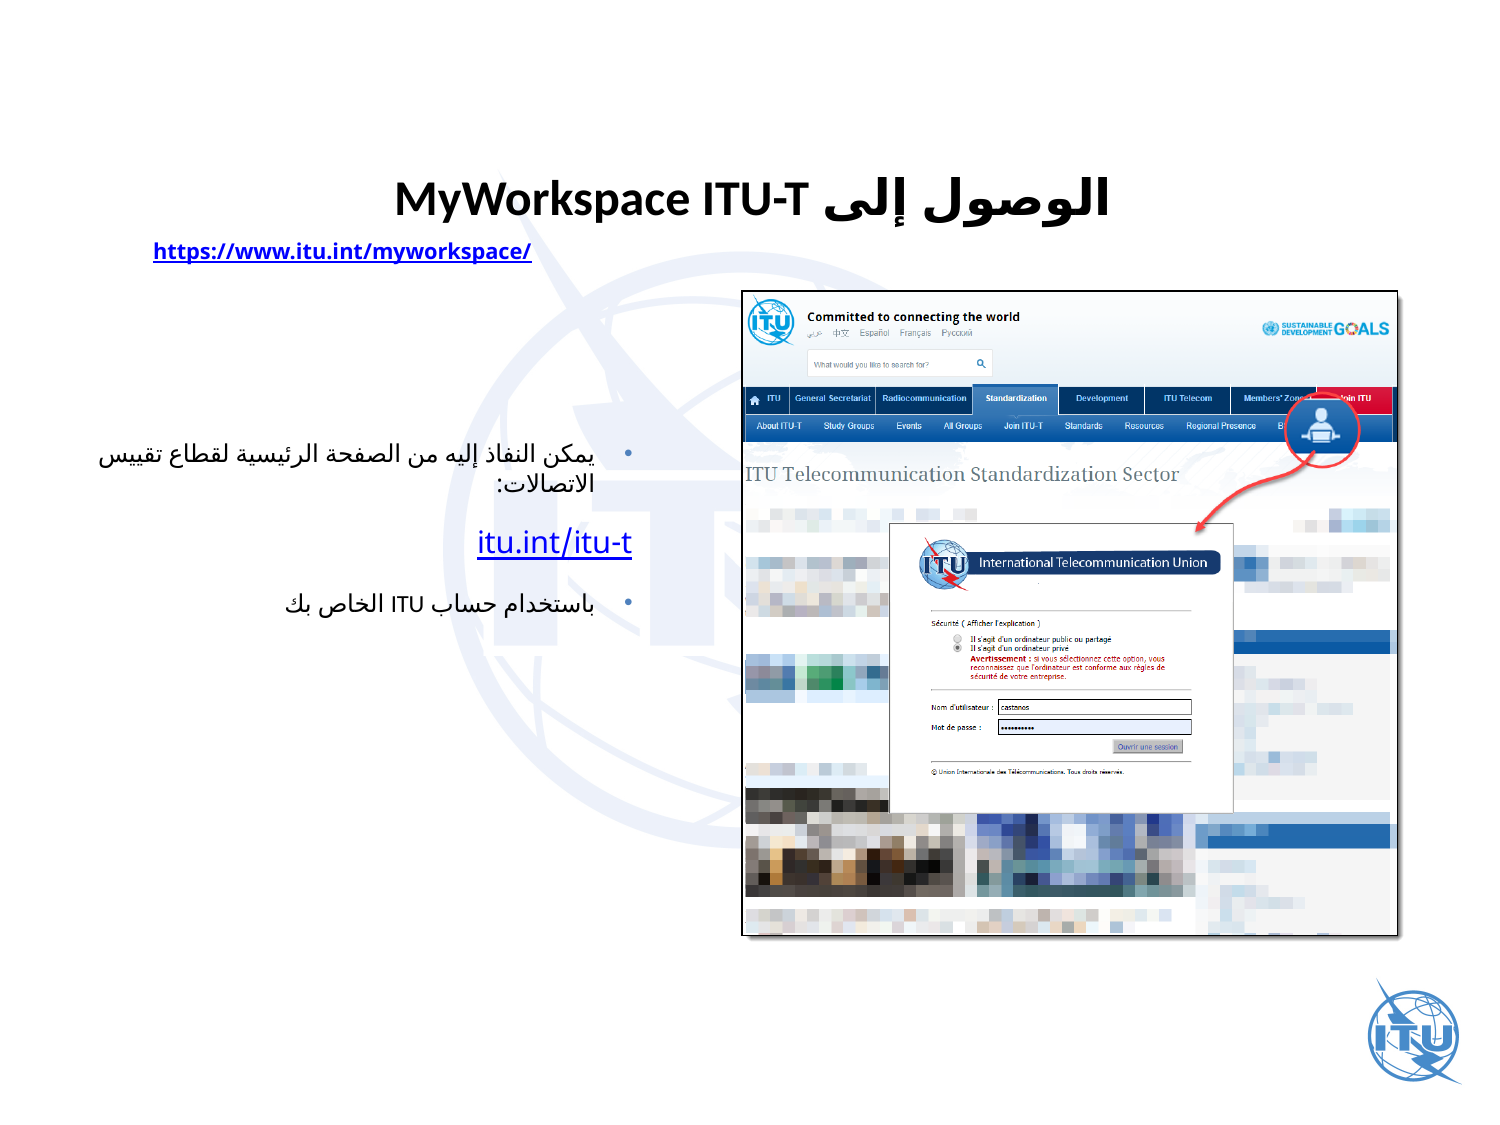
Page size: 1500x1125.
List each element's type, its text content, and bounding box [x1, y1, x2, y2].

text_box https://www.itu.int/myworkspace/ [138, 230, 742, 275]
text_box يمكن النفاذ إليه من الصفحة الرئيسية لقطاع تقييس الاتصالات: itu.int/itu-t باستخدام حساب ITU الخاص بك [90, 438, 633, 618]
picture [0, 0, 1500, 1125]
text_box الوصول إلى MyWorkspace ITU-T [138, 158, 1127, 233]
